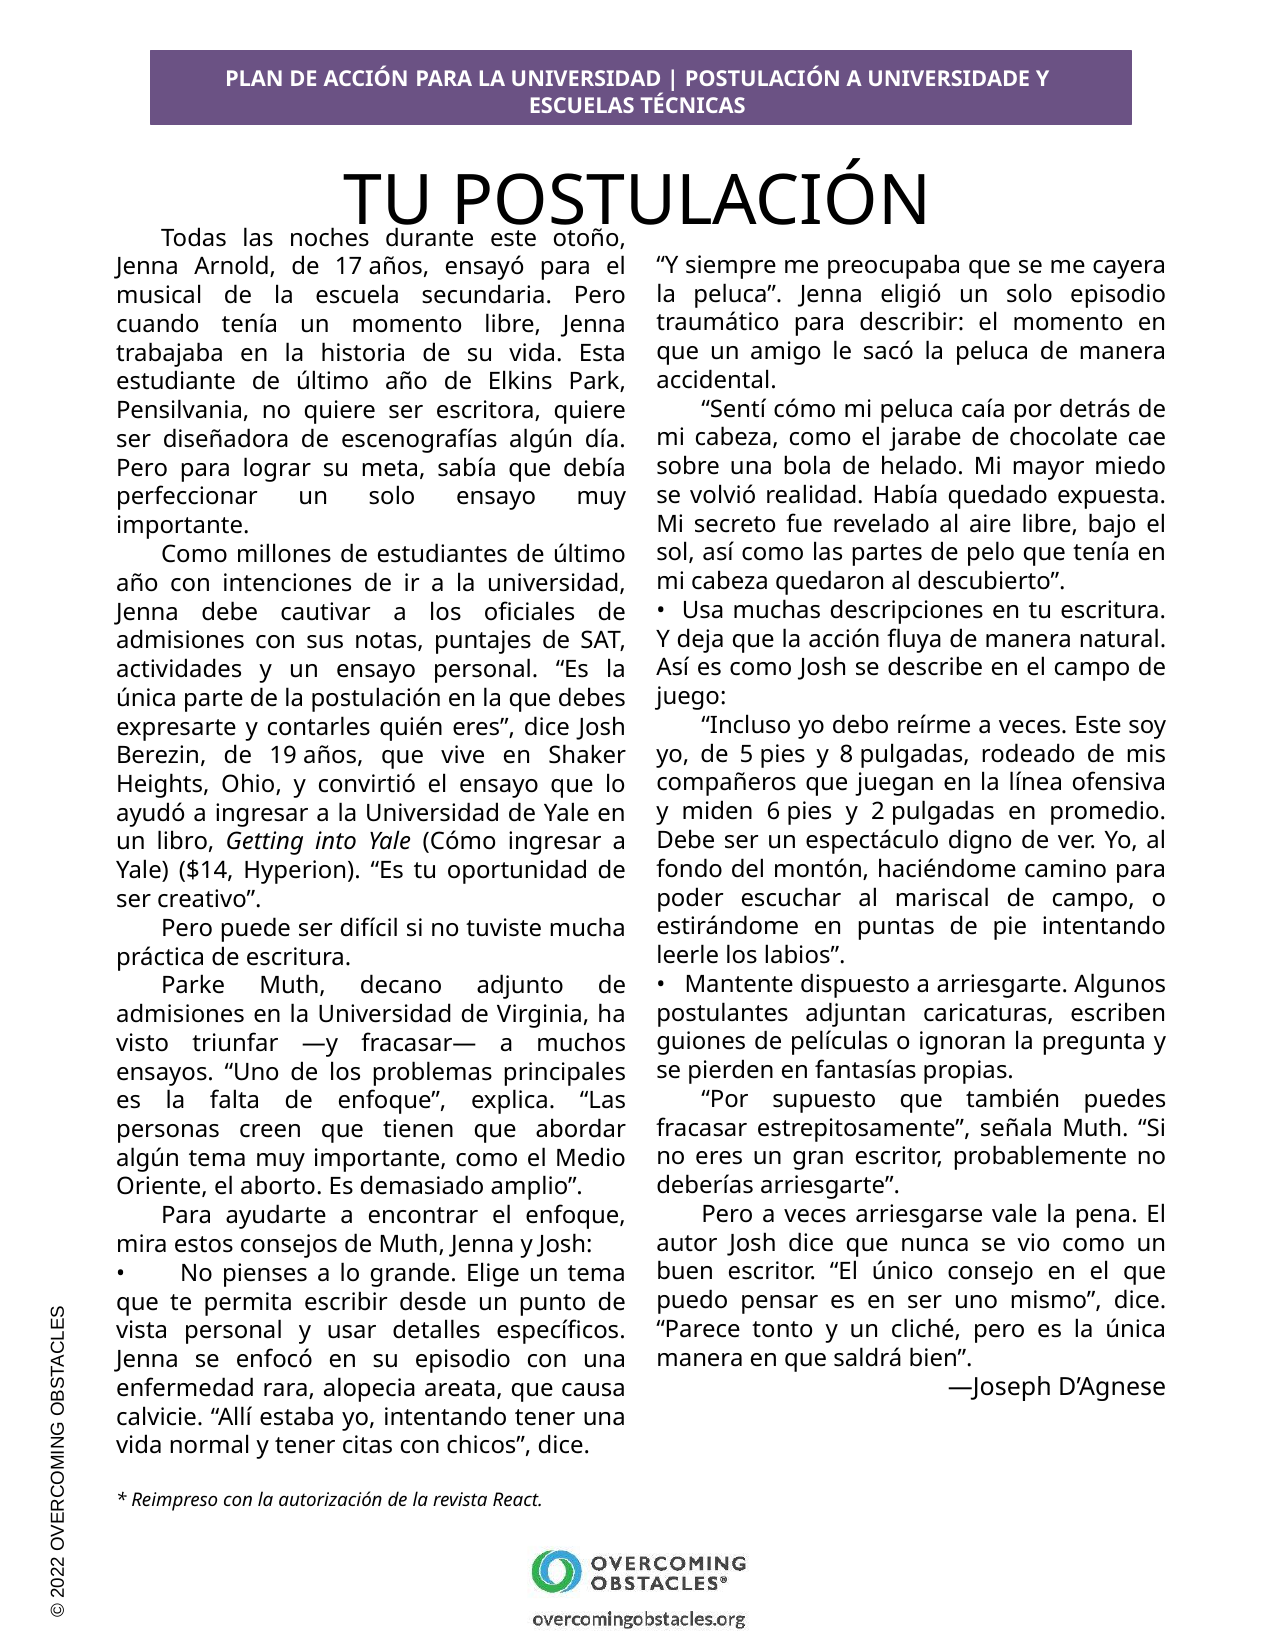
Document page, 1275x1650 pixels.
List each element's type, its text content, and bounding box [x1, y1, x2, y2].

text_box [1106, 50, 1132, 125]
text_box Todas las noches durante este otoño, Jenna Arnold, de 17 años, ensayó para el musical de la escuela secundaria. Pero cuando tenía un momento libre, Jenna trabajaba en la historia de su vida. Esta estudiante de último año de Elkins Park, Pensilvania, no quiere ser escritora, quiere ser diseñadora de escenografías algún día. Pero para lograr su meta, sabía que debía perfeccionar un solo ensayo muy importante. Como millones de estudiantes de último año con intenciones de ir a la universidad, Jenna debe cautivar a los oficiales de admisiones con sus notas, puntajes de SAT, actividades y un ensayo personal. “Es la única parte de la postulación en la que debes expresarte y contarles quién eres”, dice Josh Berezin, de 19 años, que vive en Shaker Heights, Ohio, y convirtió el ensayo que lo ayudó a ingresar a la Universidad de Yale en un libro, Getting into Yale (Cómo ingresar a Yale) ($14, Hyperion). “Es tu oportunidad de ser creativo”. Pero puede ser difícil si no tuviste mucha práctica de escritura. Parke Muth, decano adjunto de admisiones en la Universidad de Virginia, ha visto triunfar —y fracasar— a muchos ensayos. “Uno de los problemas principales es la falta de enfoque”, explica. “Las personas creen que tienen que abordar algún tema muy importante, como el Medio Oriente, el aborto. Es demasiado amplio”. Para ayudarte a encontrar el enfoque, mira estos consejos de Muth, Jenna y Josh: • No pienses a lo grande. Elige un tema que te permita escribir desde un punto de vista personal y usar detalles específicos. Jenna se enfocó en su episodio con una enfermedad rara, alopecia areata, que causa calvicie. “Allí estaba yo, intentando tener una vida normal y tener citas con chicos”, dice. * Reimpreso con la autorización de la revista React. [101, 207, 642, 1525]
text_box TU POSTULACIÓN [189, 133, 1086, 234]
picture [516, 1529, 766, 1650]
text_box [150, 50, 169, 125]
text_box © 2022 OVERCOMING OBSTACLES [33, 1264, 79, 1633]
text_box “Y siempre me preocupaba que se me cayera la peluca”. Jenna eligió un solo episodio traumático para describir: el momento en que un amigo le sacó la peluca de manera accidental. “Sentí cómo mi peluca caía por detrás de mi cabeza, como el jarabe de chocolate cae sobre una bola de helado. Mi mayor miedo se volvió realidad. Había quedado expuesta. Mi secreto fue revelado al aire libre, bajo el sol, así como las partes de pelo que tenía en mi cabeza quedaron al descubierto”. • Usa muchas descripciones en tu escritura. Y deja que la acción fluya de manera natural. Así es como Josh se describe en el campo de juego: “Incluso yo debo reírme a veces. Este soy yo, de 5 pies y 8 pulgadas, rodeado de mis compañeros que juegan en la línea ofensiva y miden 6 pies y 2 pulgadas en promedio. Debe ser un espectáculo digno de ver. Yo, al fondo del montón, haciéndome camino para poder escuchar al mariscal de campo, o estirándome en puntas de pie intentando leerle los labios”. • Mantente dispuesto a arriesgarte. Algunos postulantes adjuntan caricaturas, escriben guiones de películas o ignoran la pregunta y se pierden en fantasías propias. “Por supuesto que también puedes fracasar estrepitosamente”, señala Muth. “Si no eres un gran escritor, probablemente no deberías arriesgarte”. Pero a veces arriesgarse vale la pena. El autor Josh dice que nunca se vio como un buen escritor. “El único consejo en el que puedo pensar es en ser uno mismo”, dice. “Parece tonto y un cliché, pero es la única manera en que saldrá bien”. —Joseph D’Agnese [641, 234, 1182, 1446]
text_box PLAN DE ACCIÓN PARA LA UNIVERSIDAD | POSTULACIÓN A UNIVERSIDADE Y ESCUELAS TÉCNICAS [169, 46, 1106, 133]
